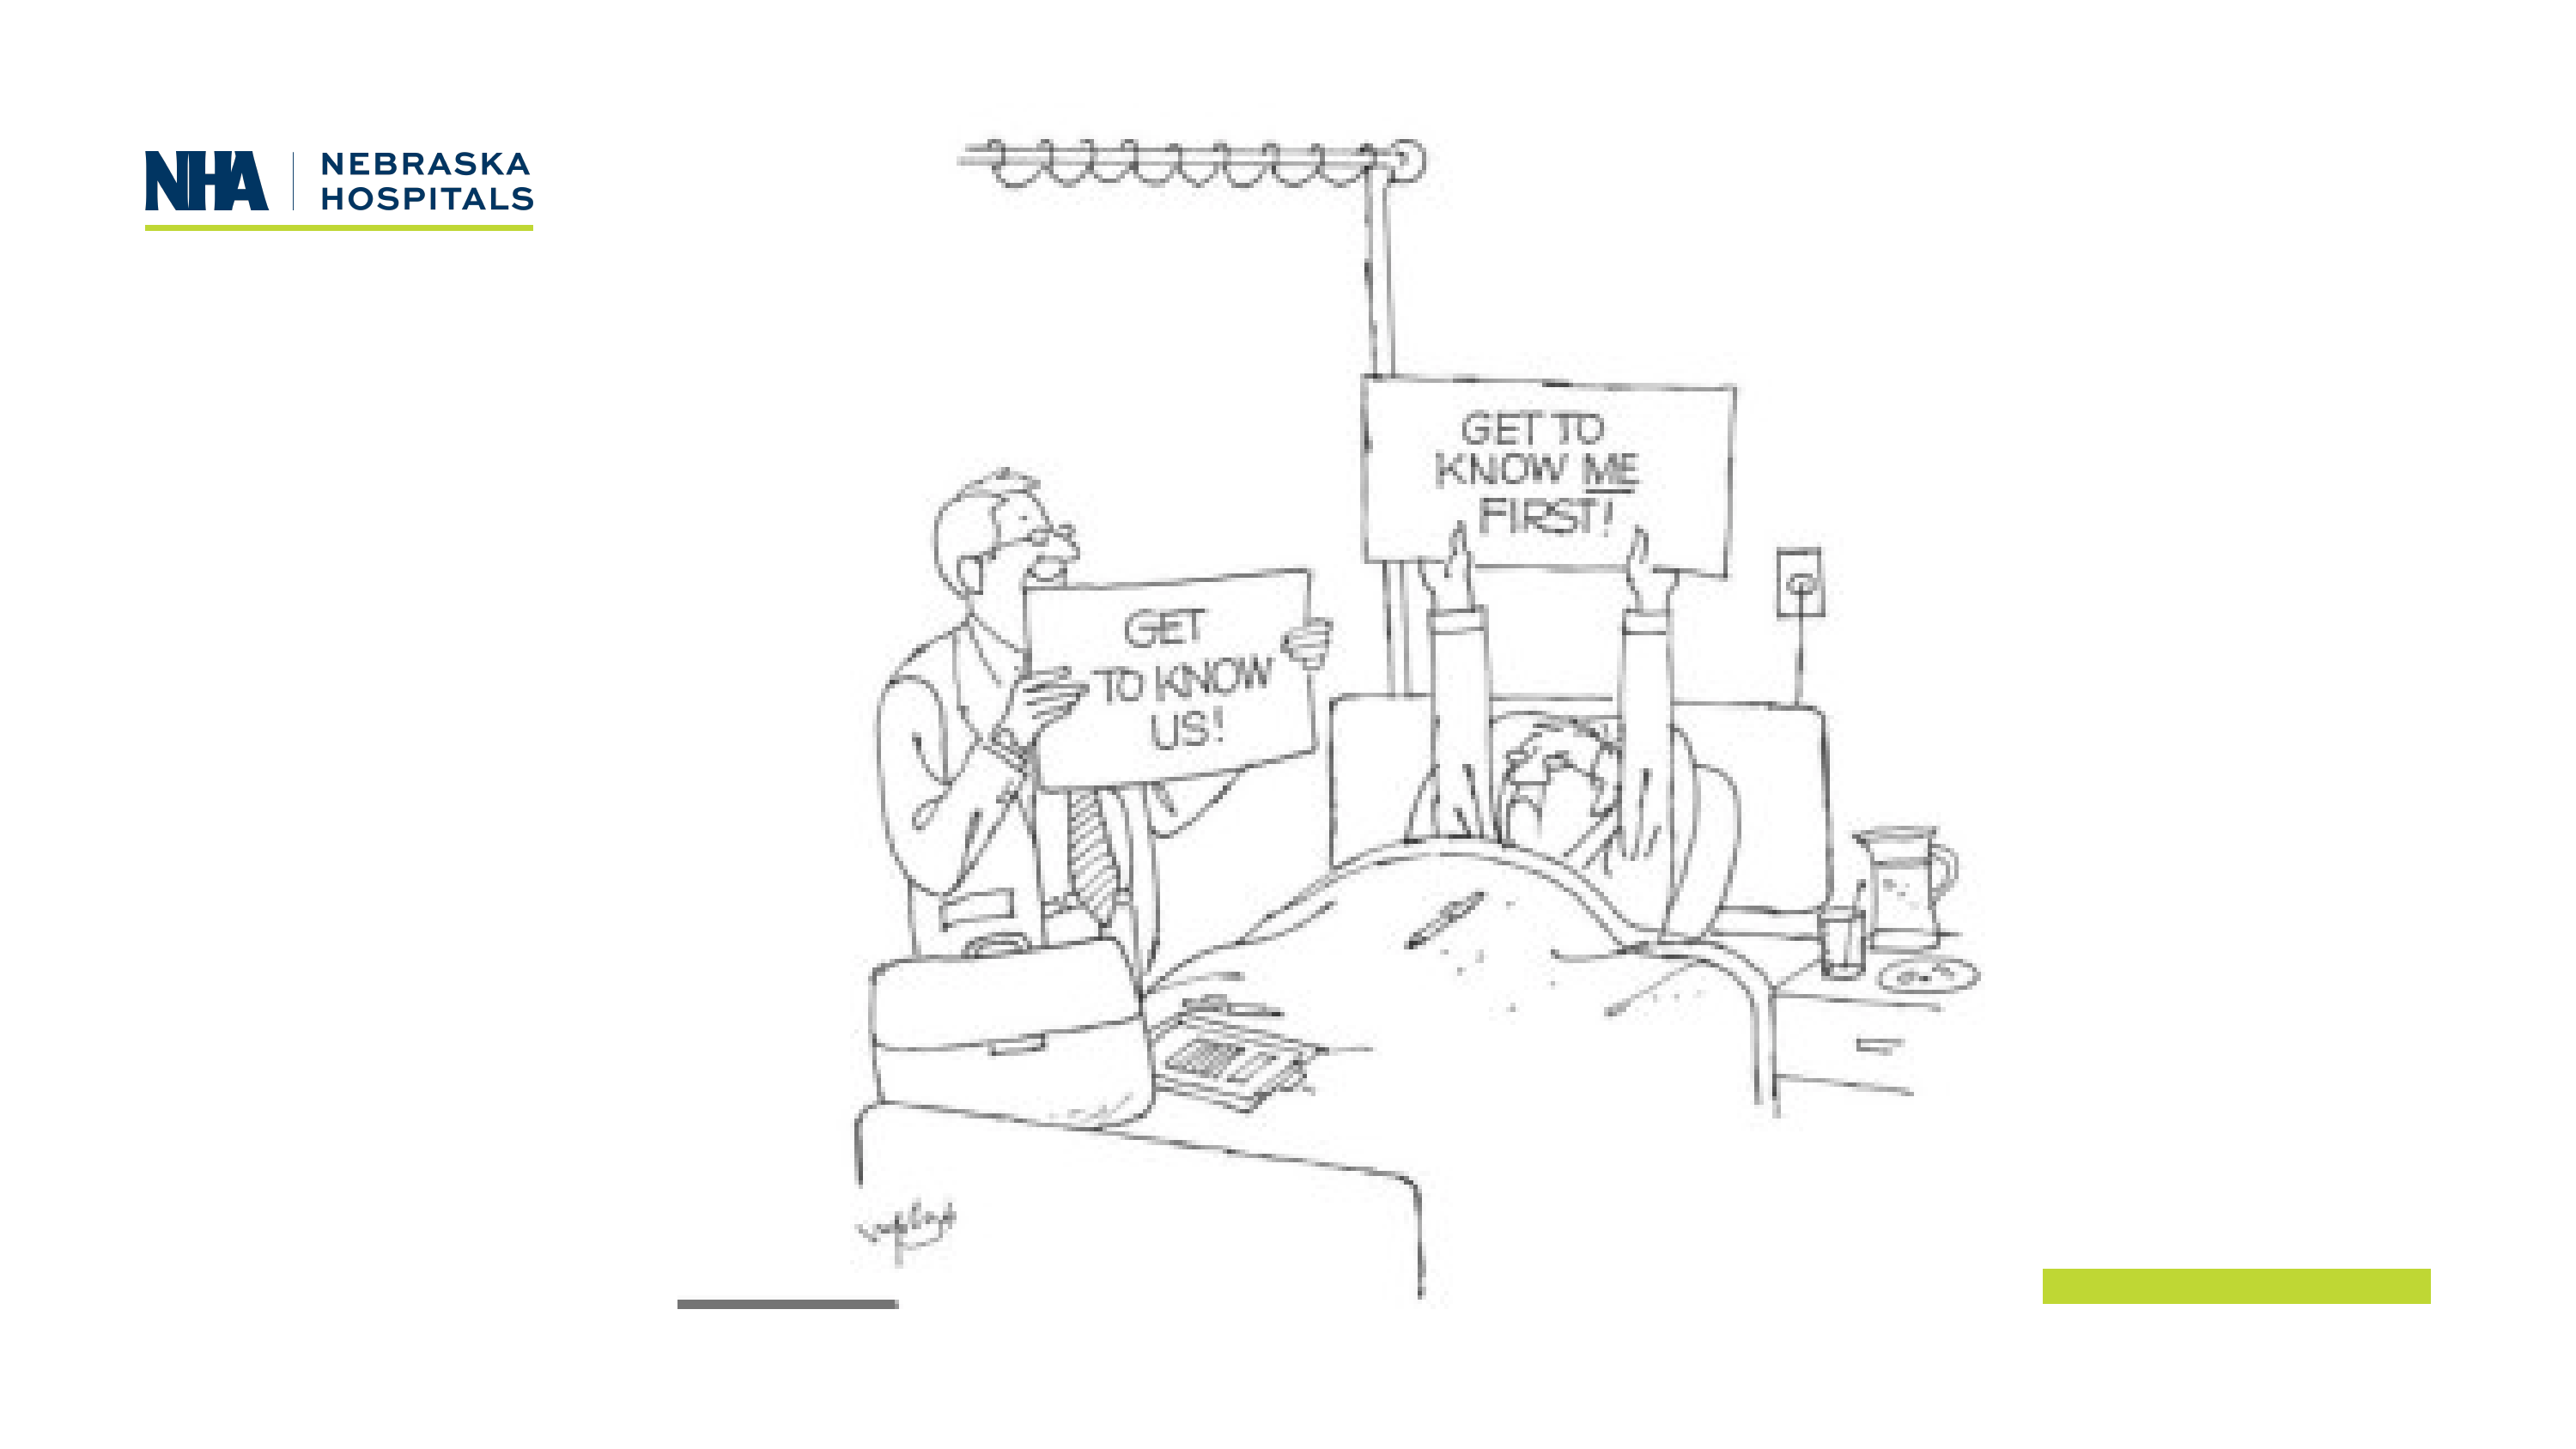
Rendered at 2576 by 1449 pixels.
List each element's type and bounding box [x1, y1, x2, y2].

text_box [144, 224, 534, 232]
picture [144, 151, 534, 210]
picture [677, 77, 1999, 1309]
text_box [2042, 1269, 2432, 1304]
